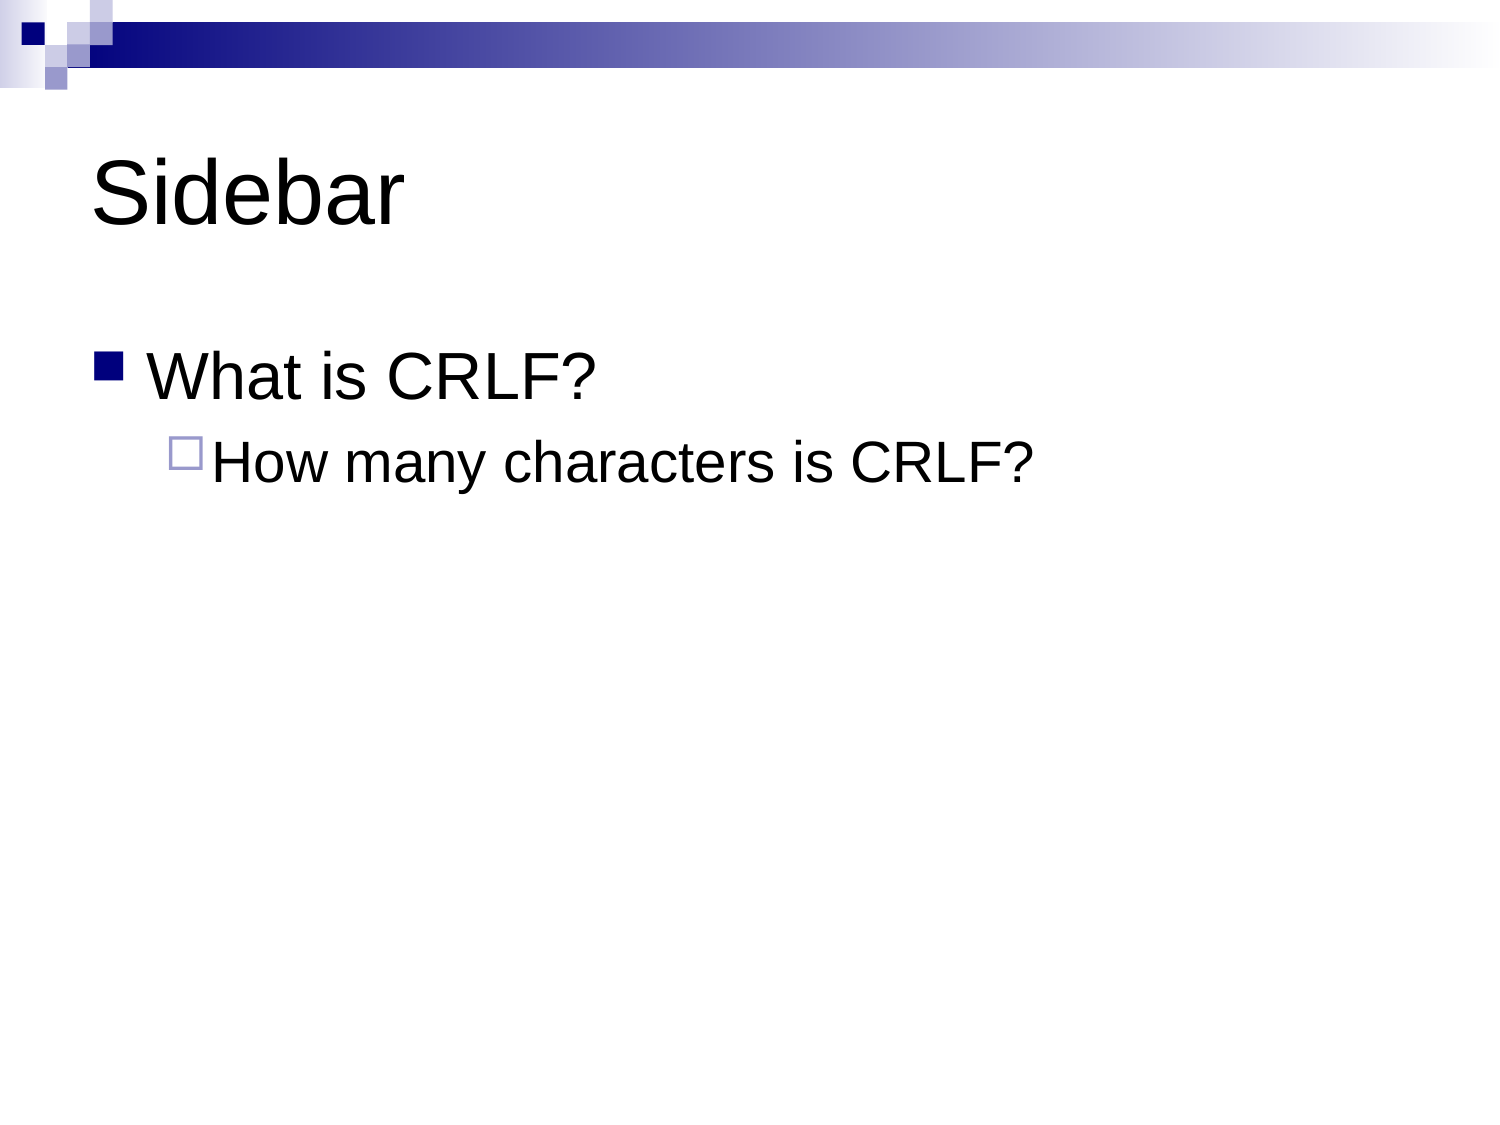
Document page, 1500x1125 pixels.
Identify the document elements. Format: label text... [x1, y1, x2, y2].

title Sidebar [74, 74, 1426, 301]
list What is CRLF? How many characters is CRLF? [74, 324, 1426, 963]
